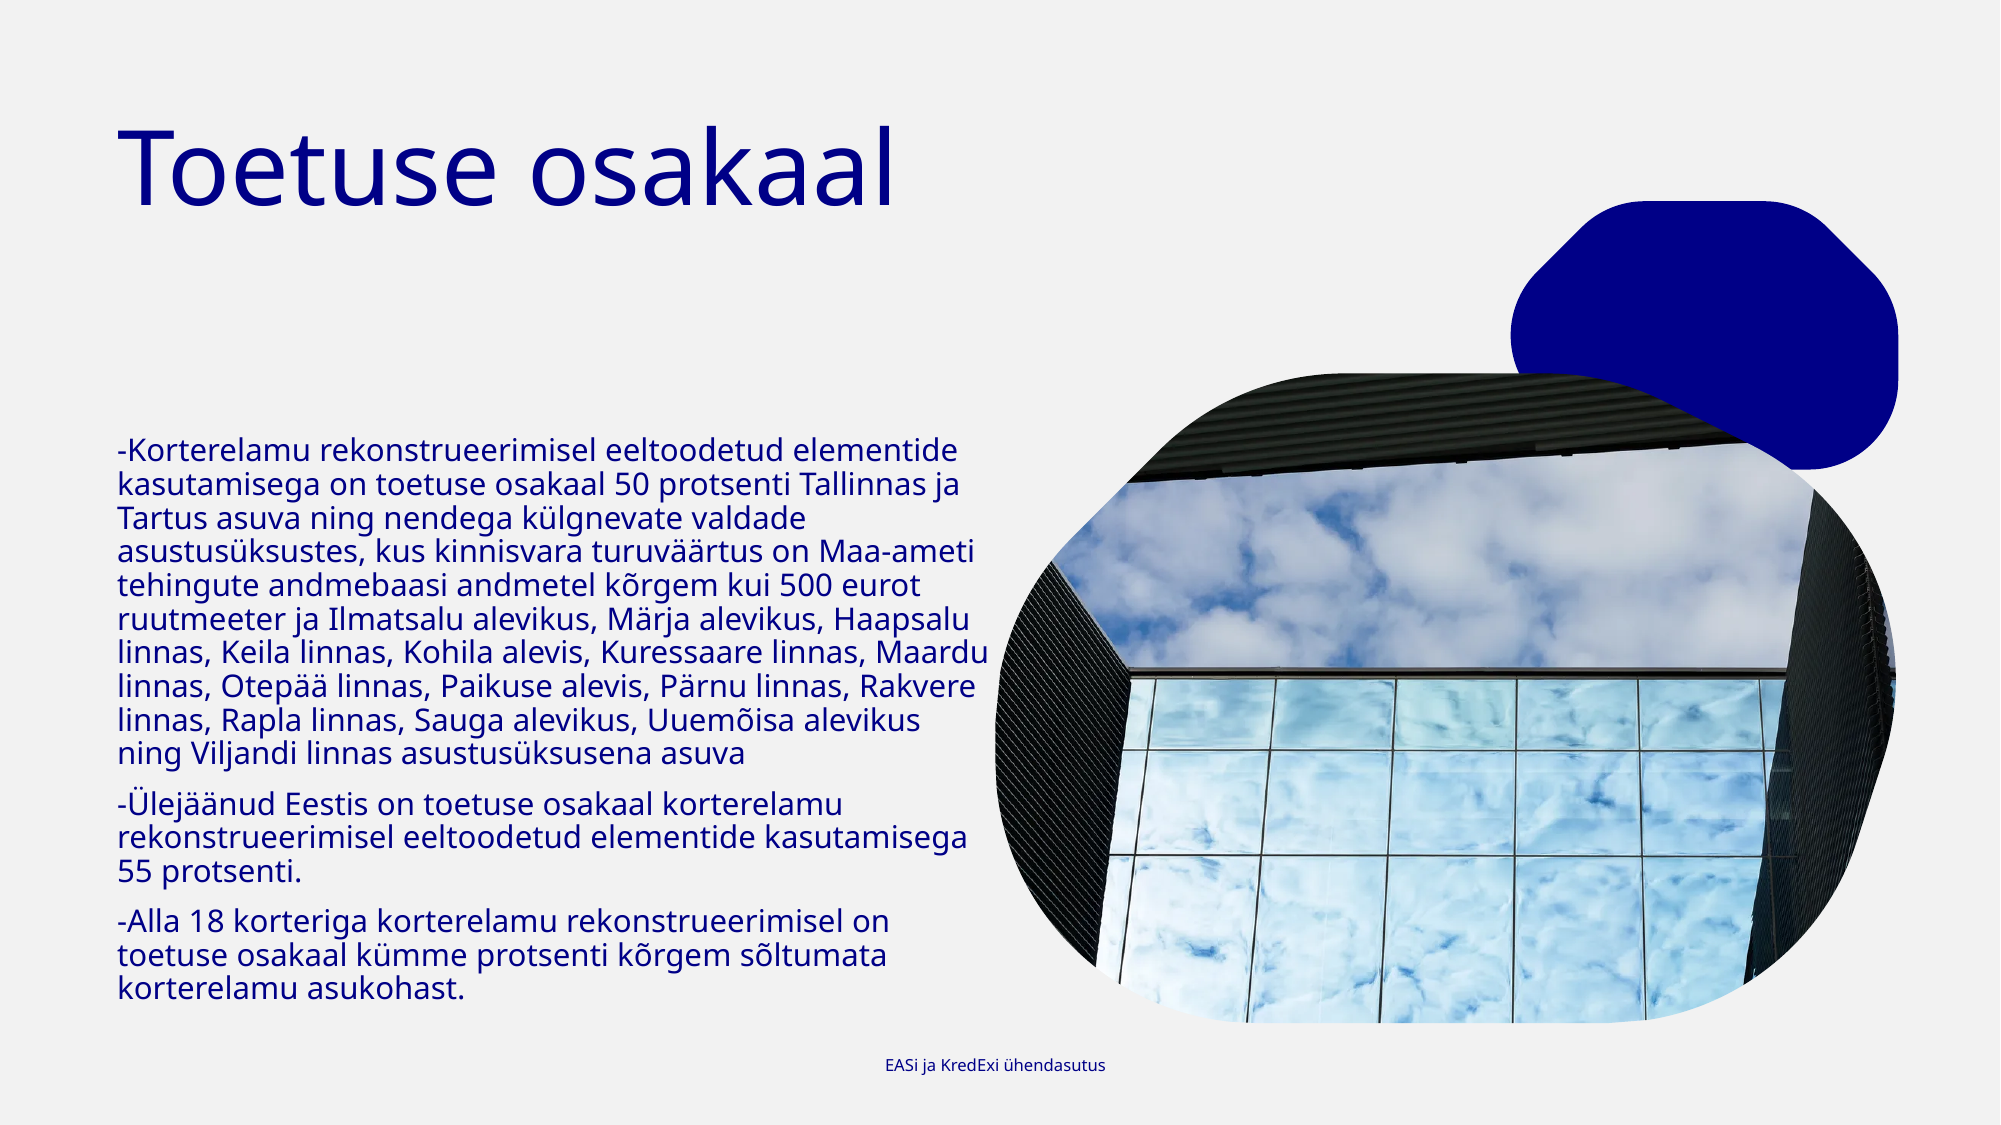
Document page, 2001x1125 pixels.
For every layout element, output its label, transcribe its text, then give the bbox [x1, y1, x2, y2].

title Toetuse osakaal [102, 108, 1107, 411]
picture [995, 373, 1896, 1024]
list -Korterelamu rekonstrueerimisel eeltoodetud elementide kasutamisega on toetuse osakaal 50 protsenti Tallinnas ja Tartus asuva ning nendega külgnevate valdade asustusüksustes, kus kinnisvara turuväärtus on Maa-ameti tehingute andmebaasi andmetel kõrgem kui 500 eurot ruutmeeter ja Ilmatsalu alevikus, Märja alevikus, Haapsalu linnas, Keila linnas, Kohila alevis, Kuressaare linnas, Maardu linnas, Otepää linnas, Paikuse alevis, Pärnu linnas, Rakvere linnas, Rapla linnas, Sauga alevikus, Uuemõisa alevikus ning Viljandi linnas asustusüksusena asuva -Ülejäänud Eestis on toetuse osakaal korterelamu rekonstrueerimisel eeltoodetud elementide kasutamisega 55 protsenti. -Alla 18 korteriga korterelamu rekonstrueerimisel on toetuse osakaal kümme protsenti kõrgem sõltumata korterelamu asukohast. [102, 416, 1011, 1125]
